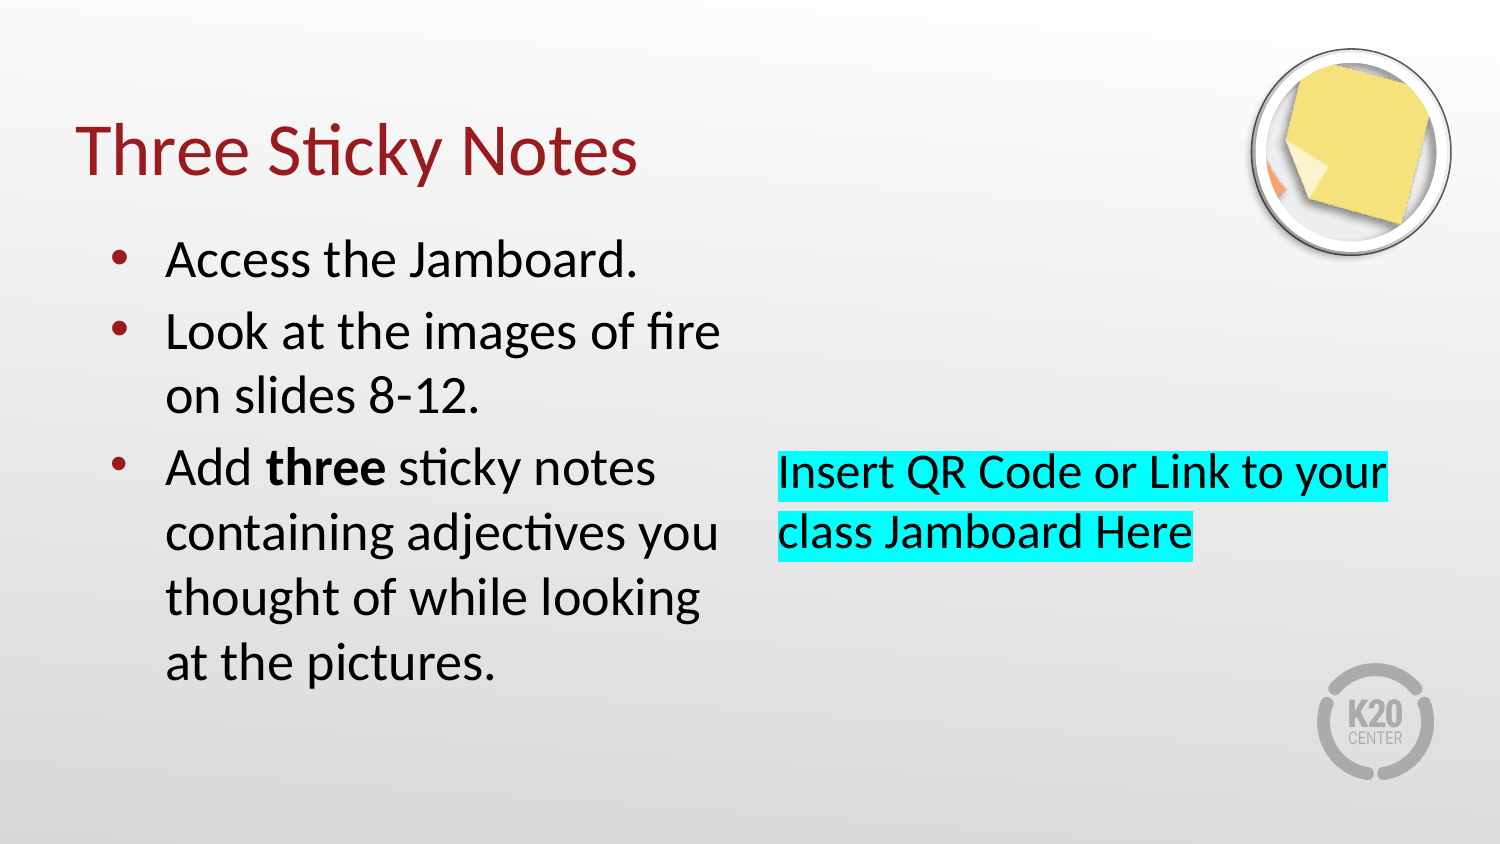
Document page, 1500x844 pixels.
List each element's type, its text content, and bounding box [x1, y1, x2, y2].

picture [1300, 646, 1451, 797]
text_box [1251, 48, 1452, 256]
title Three Sticky Notes [75, 49, 1224, 191]
list Insert QR Code or Link to your class Jamboard Here [762, 216, 1425, 782]
list Access the Jamboard. Look at the images of fire on slides 8-12. Add three sticky notes containing adjectives you thought of while looking at the pictures. [75, 216, 738, 782]
